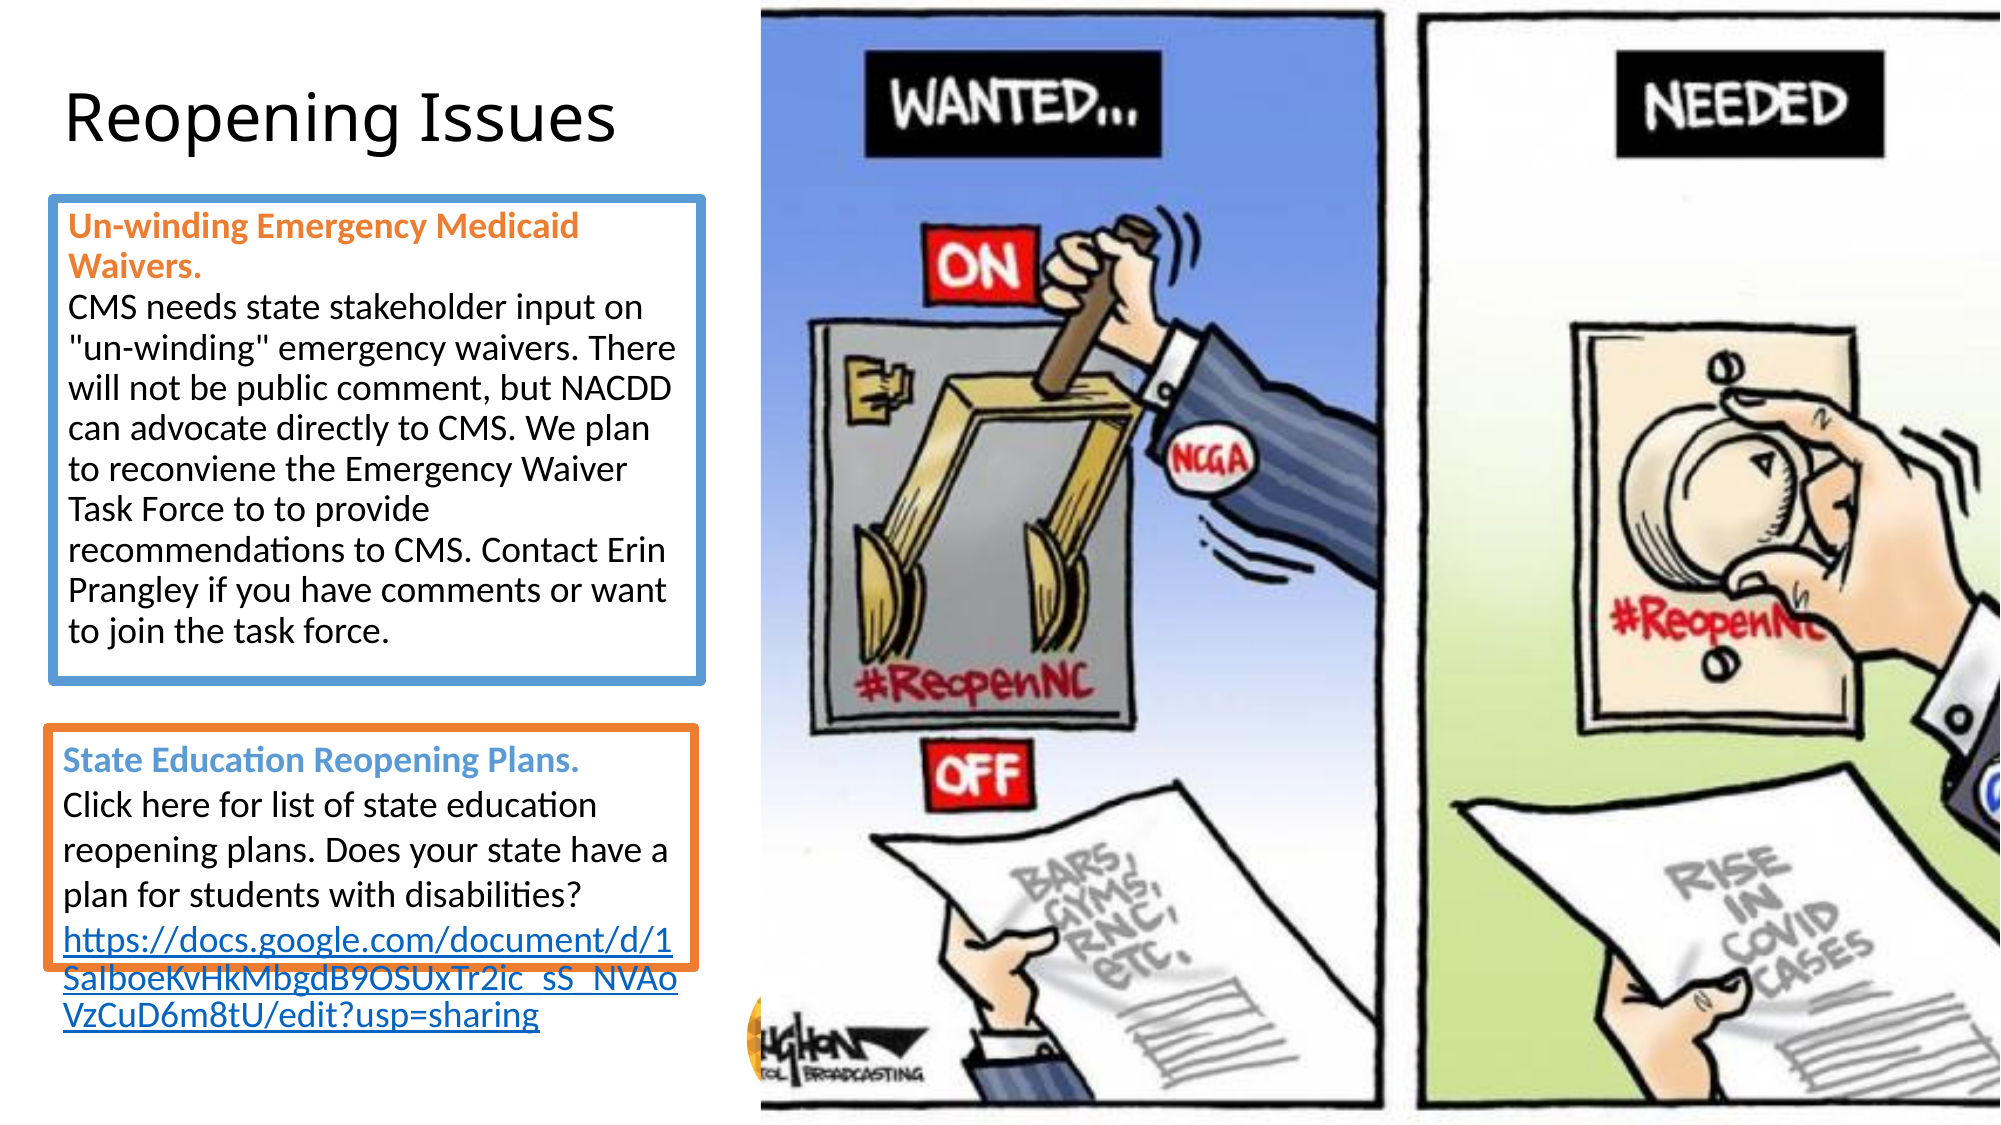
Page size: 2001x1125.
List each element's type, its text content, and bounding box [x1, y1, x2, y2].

text_box Un-winding Emergency Medicaid Waivers. CMS needs state stakeholder input on "un-winding" emergency waivers. There will not be public comment, but NACDD can advocate directly to CMS. We plan to reconviene the Emergency Waiver Task Force to to provide recommendations to CMS. Contact Erin Prangley if you have comments or want to join the task force. [53, 198, 701, 681]
text_box State Education Reopening Plans. Click here for list of state education reopening plans. Does your state have a plan for students with disabilities? https://docs.google.com/document/d/1SaIboeKvHkMbgdB9OSUxTr2ic_sS_NVAoVzCuD6m8tU/edit?usp=sharing [47, 727, 695, 968]
text_box Reopening Issues [48, 58, 706, 180]
picture [732, 0, 2000, 1125]
